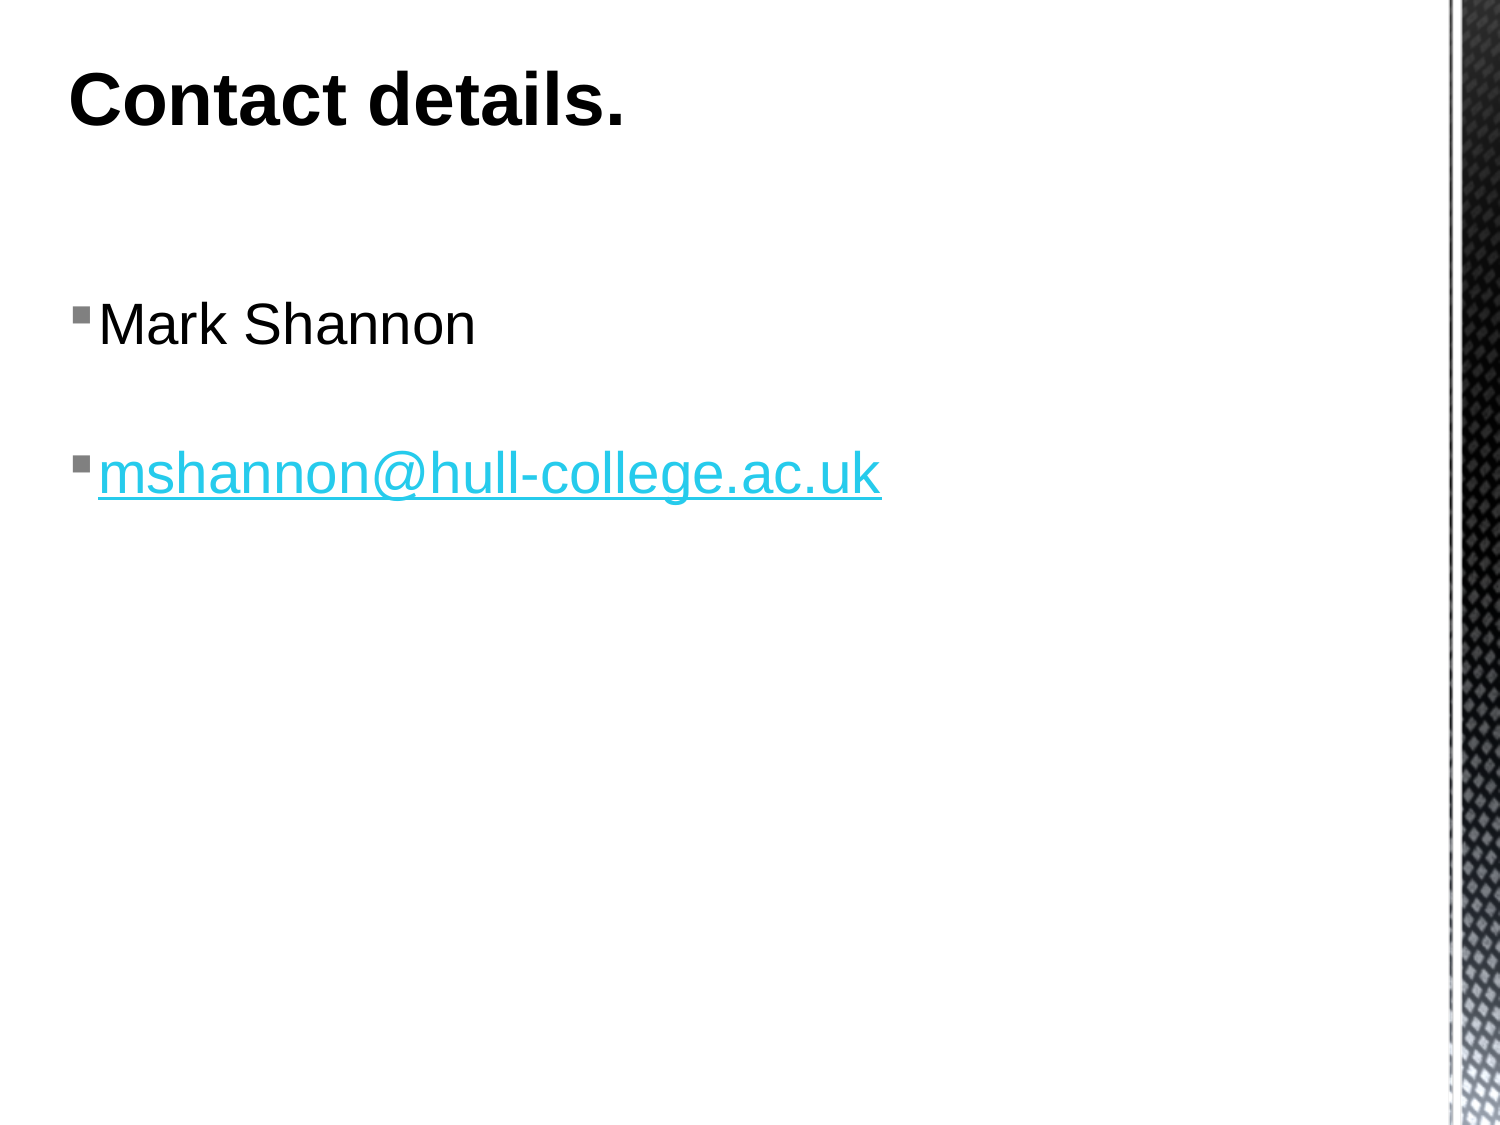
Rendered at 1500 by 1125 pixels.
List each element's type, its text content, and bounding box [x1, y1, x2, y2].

picture [1447, 0, 1500, 1125]
title Contact details. [53, 30, 1412, 161]
list Mark Shannon mshannon@hull-college.ac.uk [53, 208, 1412, 1056]
